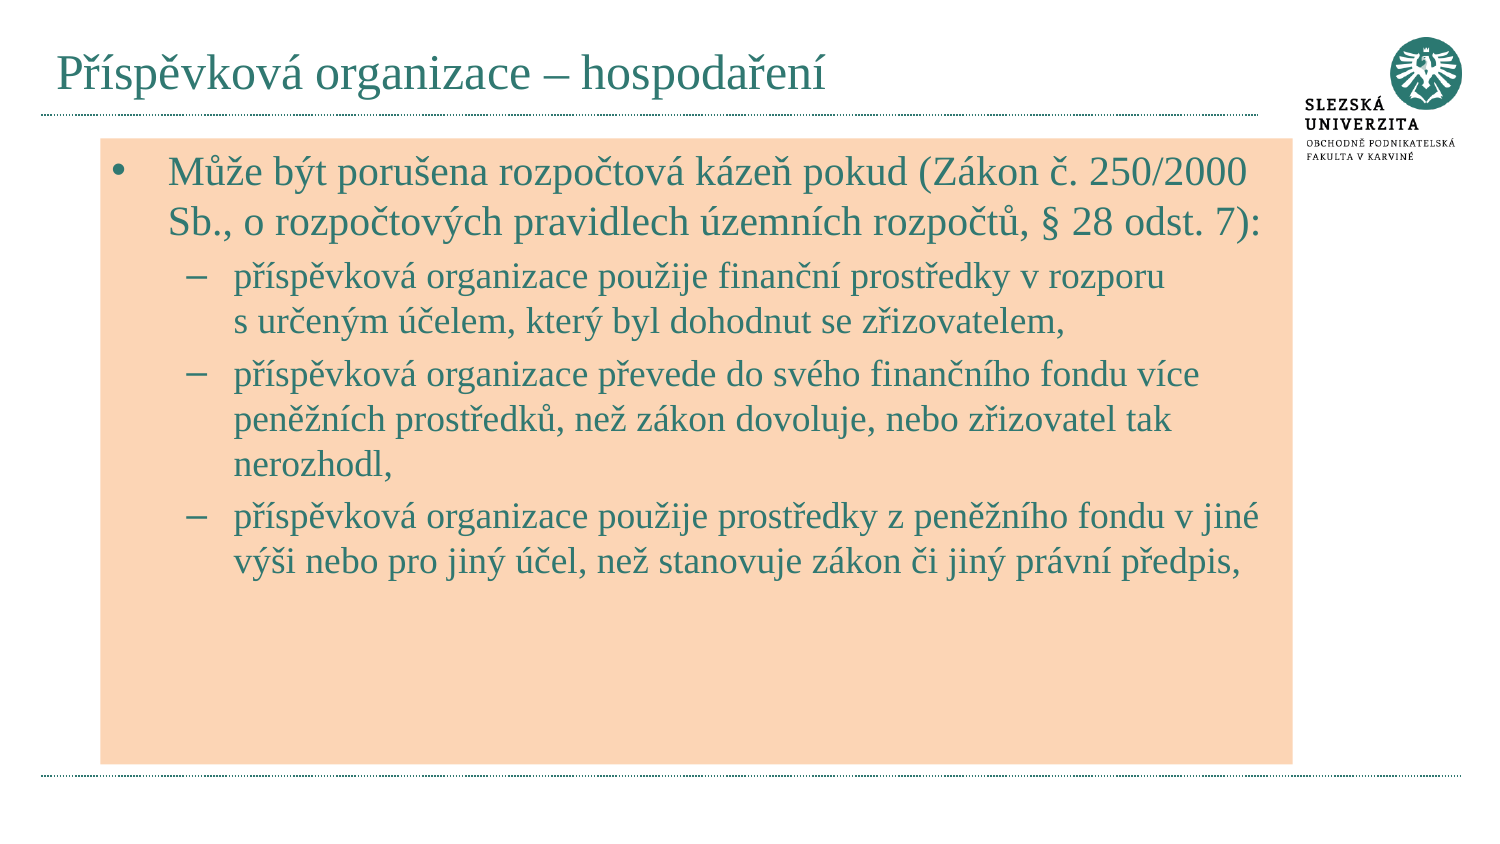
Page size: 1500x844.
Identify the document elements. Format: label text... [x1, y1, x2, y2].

title Příspěvková organizace – hospodaření [41, 32, 1247, 116]
picture [1305, 37, 1462, 160]
text_box Může být porušena rozpočtová kázeň pokud (Zákon č. 250/2000 Sb., o rozpočtových pravidlech územních rozpočtů, § 28 odst. 7): příspěvková organizace použije finanční prostředky v rozporu s určeným účelem, který byl dohodnut se zřizovatelem, příspěvková organizace převede do svého finančního fondu více peněžních prostředků, než zákon dovoluje, nebo zřizovatel tak nerozhodl, příspěvková organizace použije prostředky z peněžního fondu v jiné výši nebo pro jiný účel, než stanovuje zákon či jiný právní předpis, [100, 138, 1293, 765]
